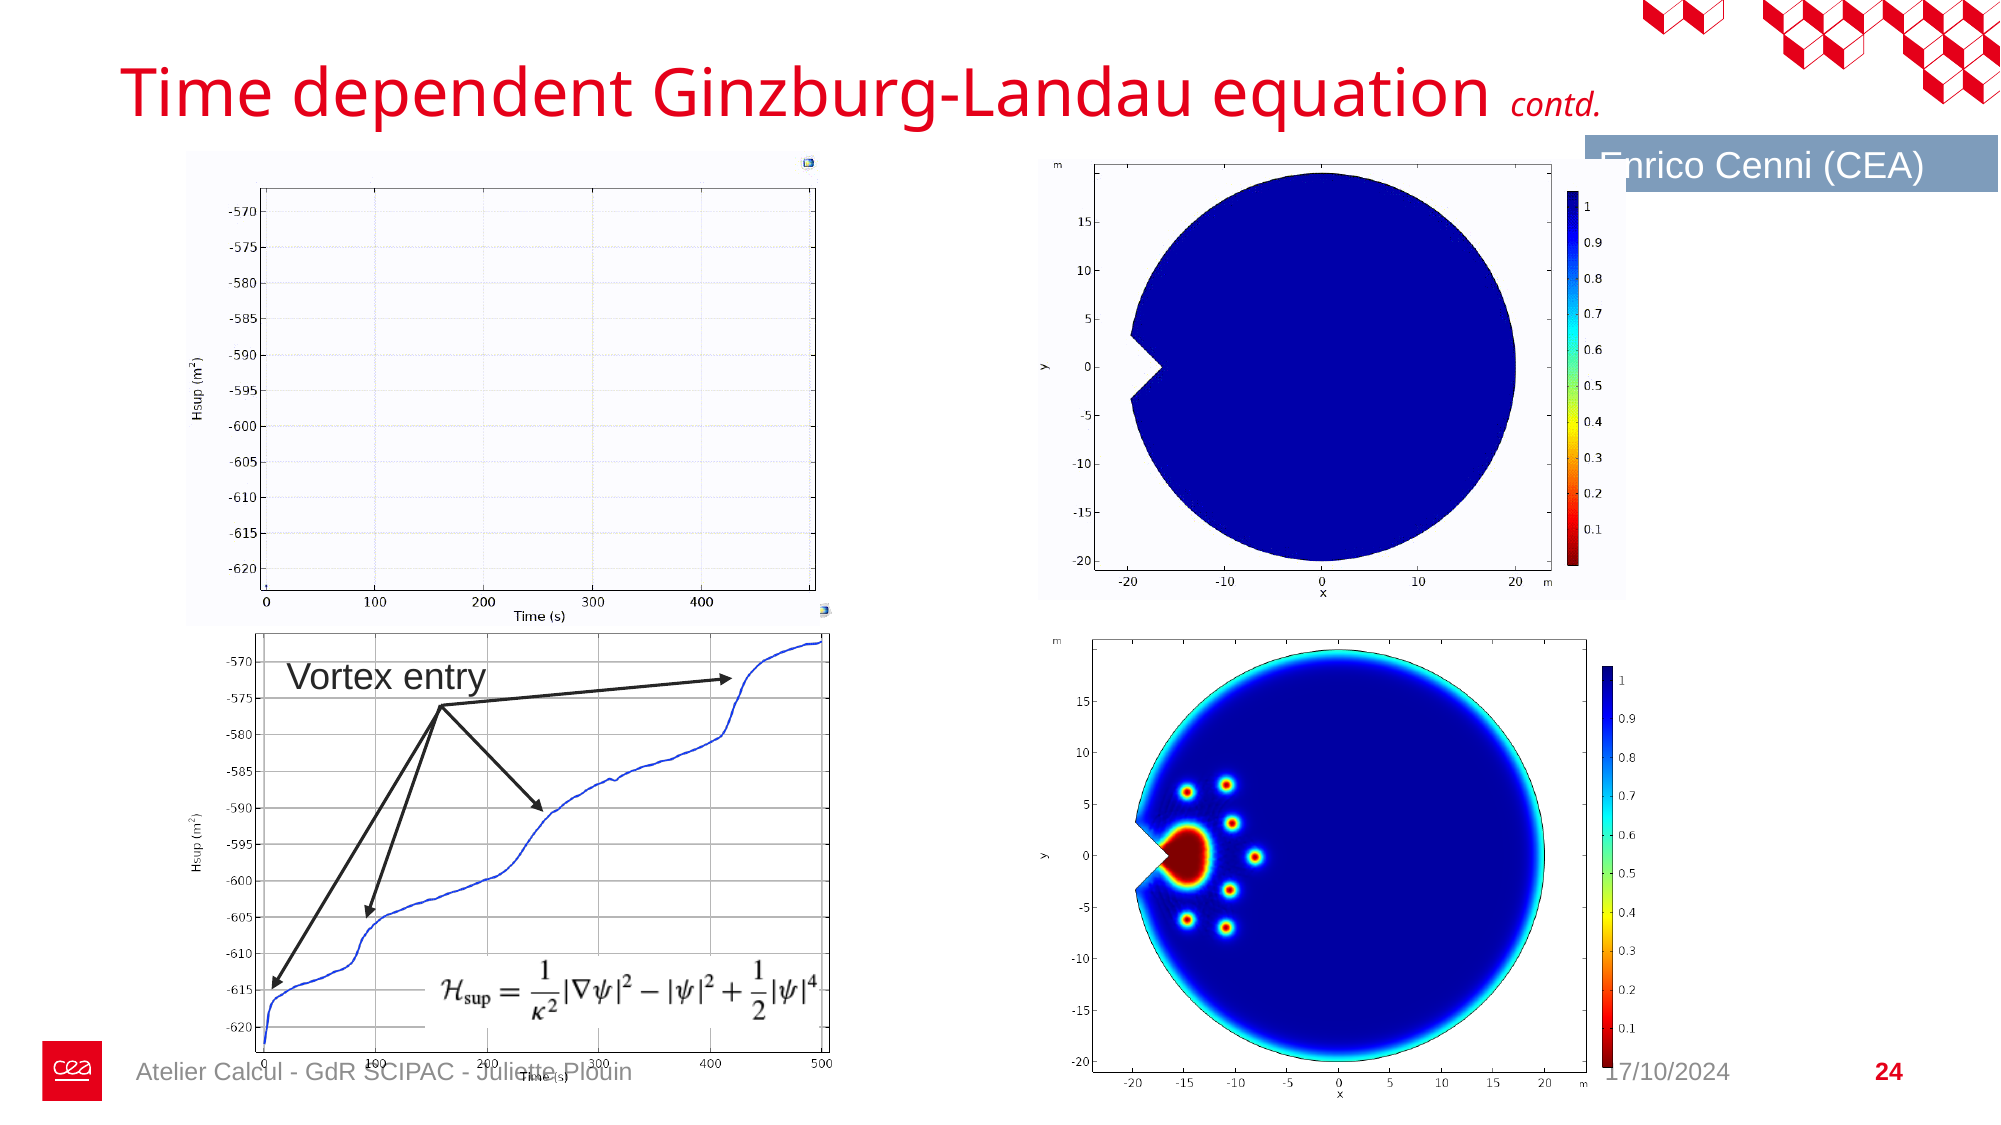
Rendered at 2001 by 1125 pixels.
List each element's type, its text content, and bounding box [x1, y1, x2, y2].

slide_number 24 [1804, 1040, 1919, 1101]
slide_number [1659, 1040, 1746, 1101]
picture [1038, 159, 1626, 600]
title Time dependent Ginzburg-Landau equation contd. [120, 51, 1880, 195]
text_box Enrico Cenni (CEA) [1582, 132, 2000, 195]
picture [186, 151, 820, 626]
picture [1038, 635, 1659, 1101]
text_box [186, 599, 834, 1086]
footer Atelier Calcul - GdR SCIPAC - Juliette Plouin [120, 1040, 1038, 1101]
